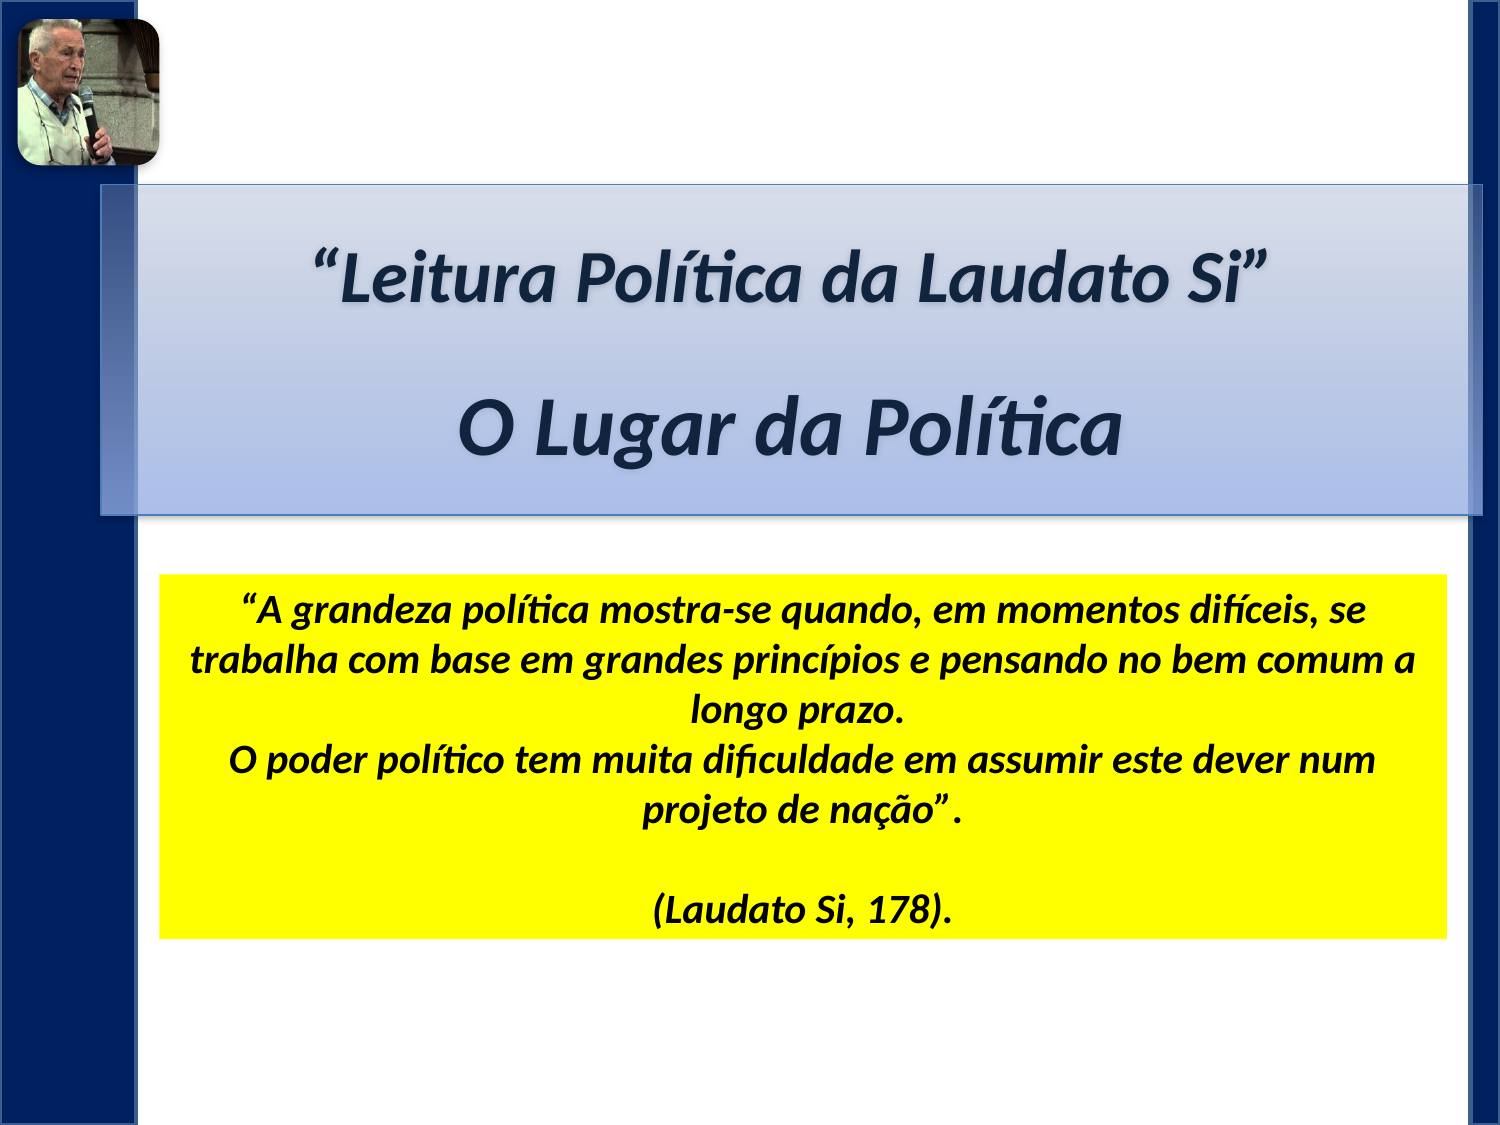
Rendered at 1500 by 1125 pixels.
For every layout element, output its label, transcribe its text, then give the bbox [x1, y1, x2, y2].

text_box “Leitura Política da Laudato Si” O Lugar da Política [100, 184, 1483, 516]
text_box [0, 0, 138, 1125]
text_box [1468, 0, 1500, 1125]
picture [17, 18, 160, 166]
text_box “A grandeza política mostra-se quando, em momentos difíceis, se trabalha com base em grandes princípios e pensando no bem comum a longo prazo. O poder político tem muita dificuldade em assumir este dever num projeto de nação”. (Laudato Si, 178). [159, 574, 1447, 940]
